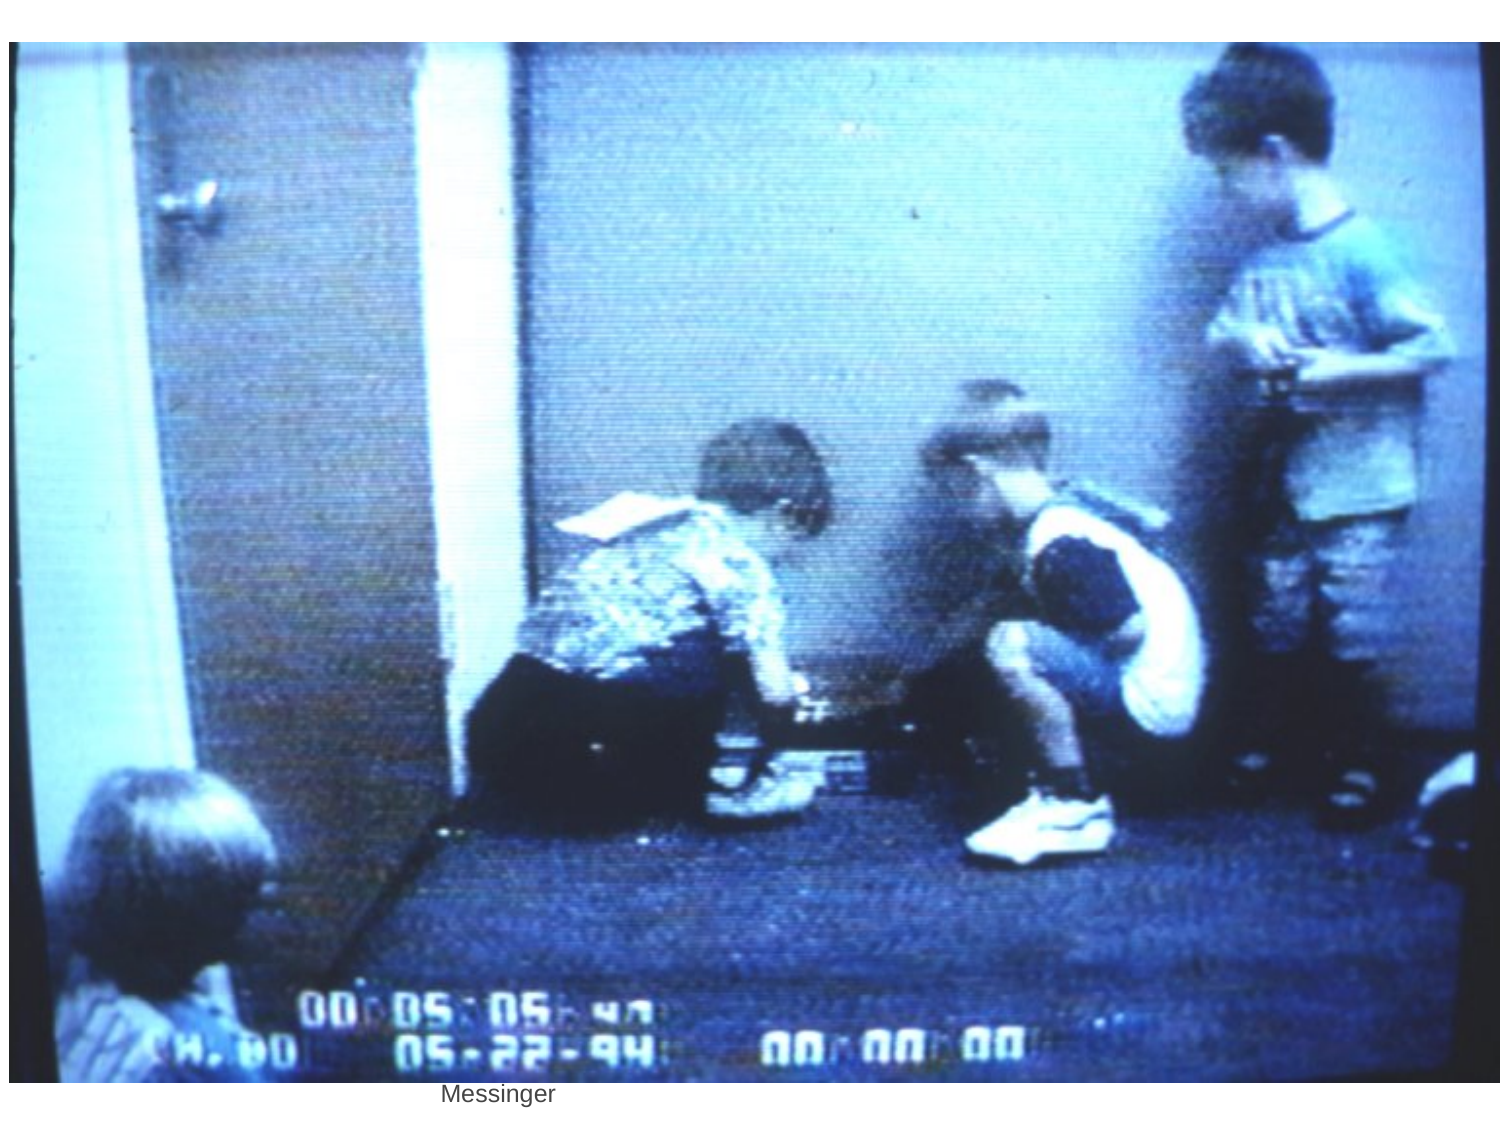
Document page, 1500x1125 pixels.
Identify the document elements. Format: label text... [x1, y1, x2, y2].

picture [9, 42, 1500, 1083]
footer Messinger [433, 1089, 1337, 1108]
